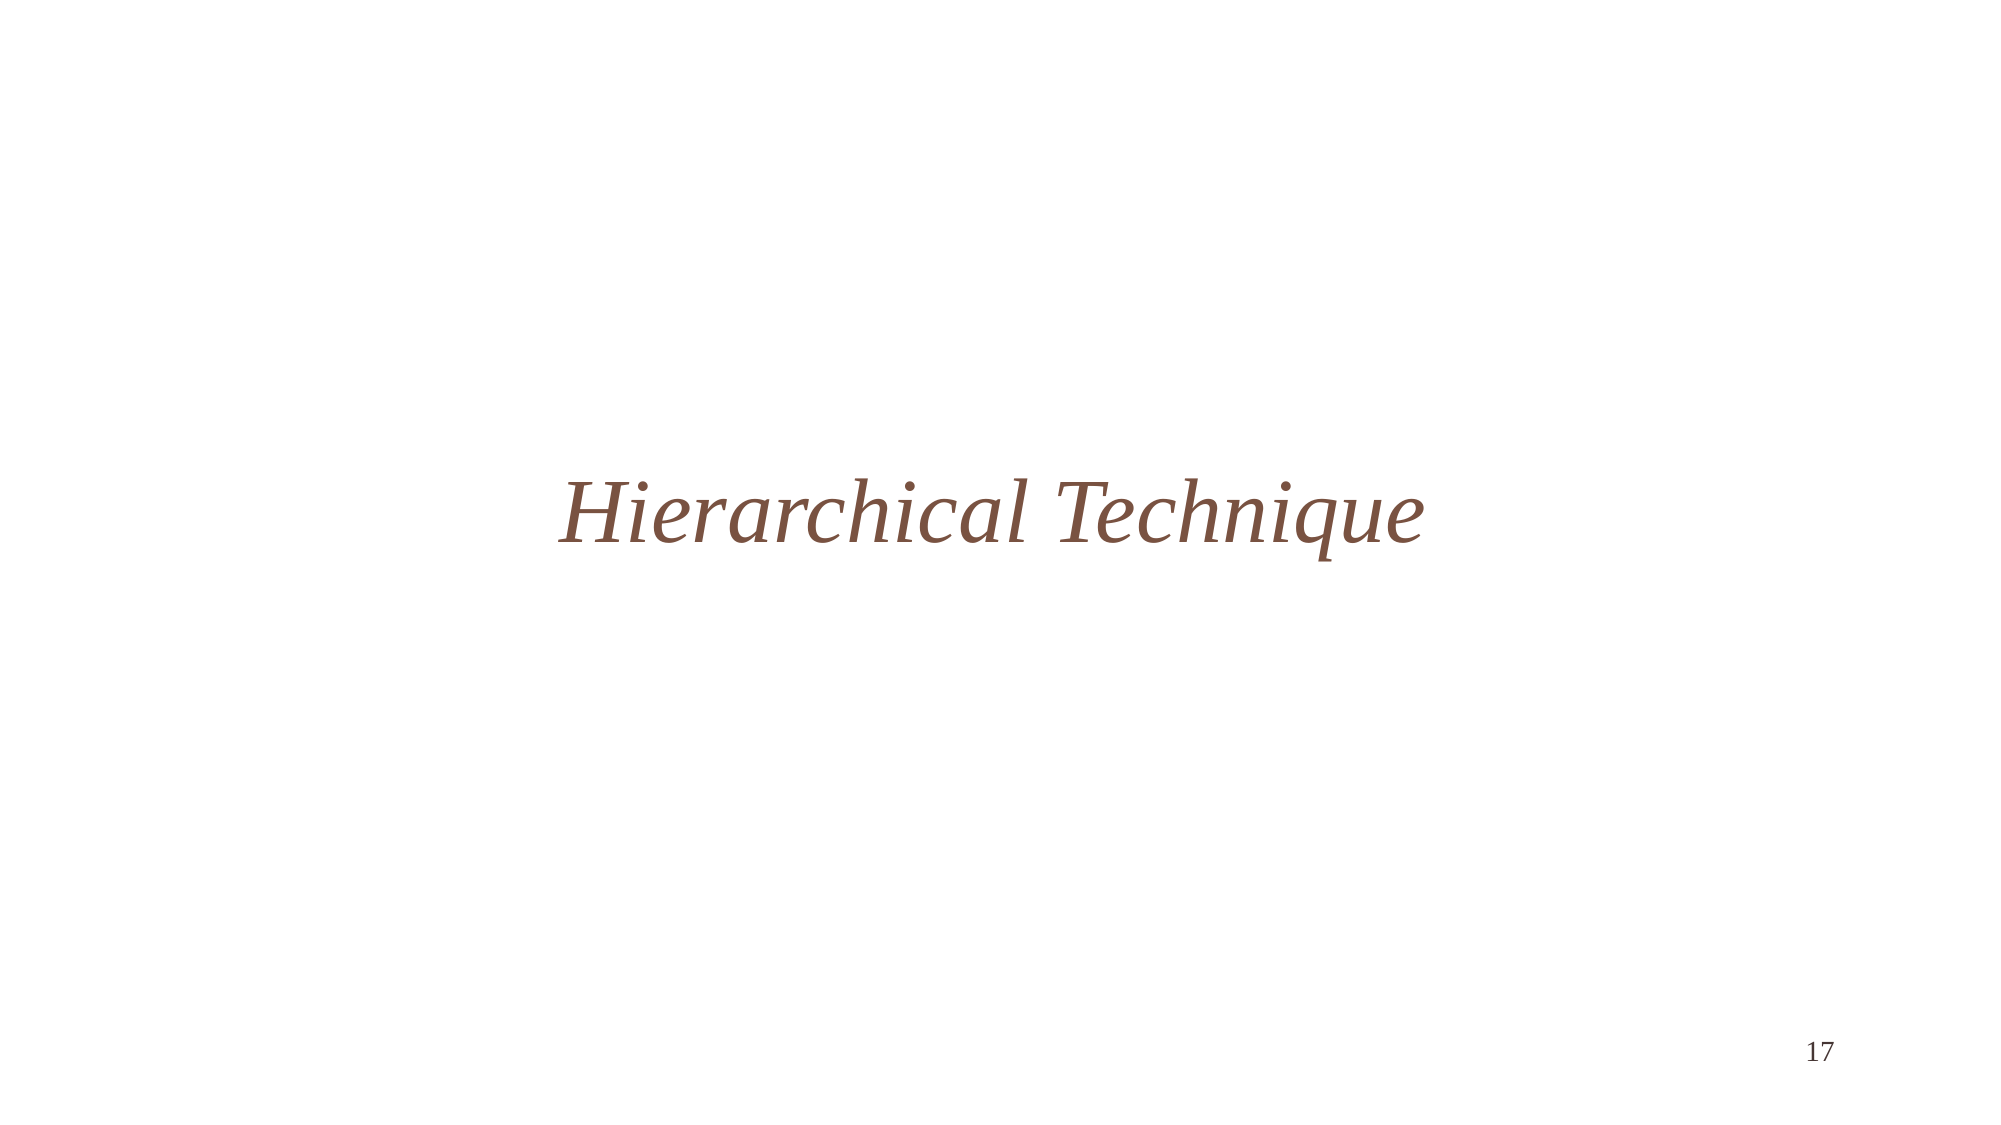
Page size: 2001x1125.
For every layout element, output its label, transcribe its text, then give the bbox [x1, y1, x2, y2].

slide_number 17 [1433, 1025, 1850, 1100]
title Hierarchical Technique [399, 412, 1588, 600]
